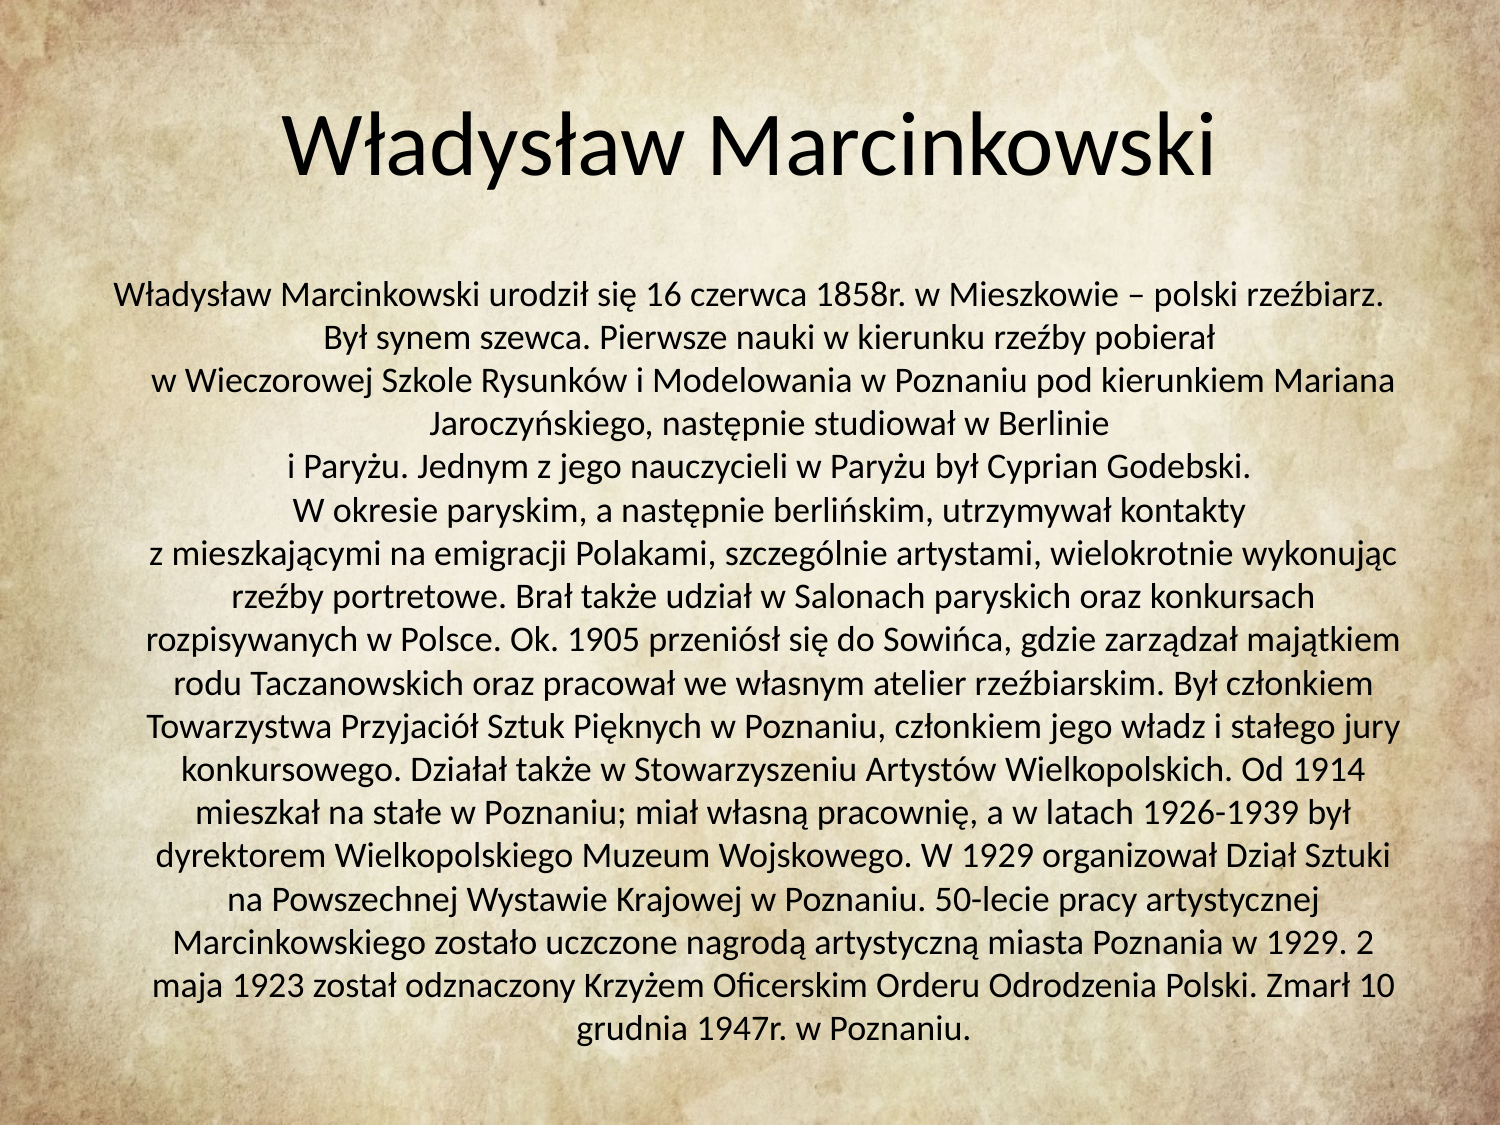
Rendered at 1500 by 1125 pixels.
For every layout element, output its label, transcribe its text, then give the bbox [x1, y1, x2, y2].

title Władysław Marcinkowski [75, 45, 1425, 233]
list Władysław Marcinkowski urodził się 16 czerwca 1858r. w Mieszkowie – polski rzeźbiarz. Był synem szewca. Pierwsze nauki w kierunku rzeźby pobierał w Wieczorowej Szkole Rysunków i Modelowania w Poznaniu pod kierunkiem Mariana Jaroczyńskiego, następnie studiował w Berlinie i Paryżu. Jednym z jego nauczycieli w Paryżu był Cyprian Godebski. W okresie paryskim, a następnie berlińskim, utrzymywał kontakty z mieszkającymi na emigracji Polakami, szczególnie artystami, wielokrotnie wykonując rzeźby portretowe. Brał także udział w Salonach paryskich oraz konkursach rozpisywanych w Polsce. Ok. 1905 przeniósł się do Sowińca, gdzie zarządzał majątkiem rodu Taczanowskich oraz pracował we własnym atelier rzeźbiarskim. Był członkiem Towarzystwa Przyjaciół Sztuk Pięknych w Poznaniu, członkiem jego władz i stałego jury konkursowego. Działał także w Stowarzyszeniu Artystów Wielkopolskich. Od 1914 mieszkał na stałe w Poznaniu; miał własną pracownię, a w latach 1926-1939 był dyrektorem Wielkopolskiego Muzeum Wojskowego. W 1929 organizował Dział Sztuki na Powszechnej Wystawie Krajowej w Poznaniu. 50-lecie pracy artystycznej Marcinkowskiego zostało uczczone nagrodą artystyczną miasta Poznania w 1929. 2 maja 1923 został odznaczony Krzyżem Oficerskim Orderu Odrodzenia Polski. Zmarł 10 grudnia 1947r. w Poznaniu. [75, 262, 1425, 1079]
picture [0, 0, 1500, 1125]
